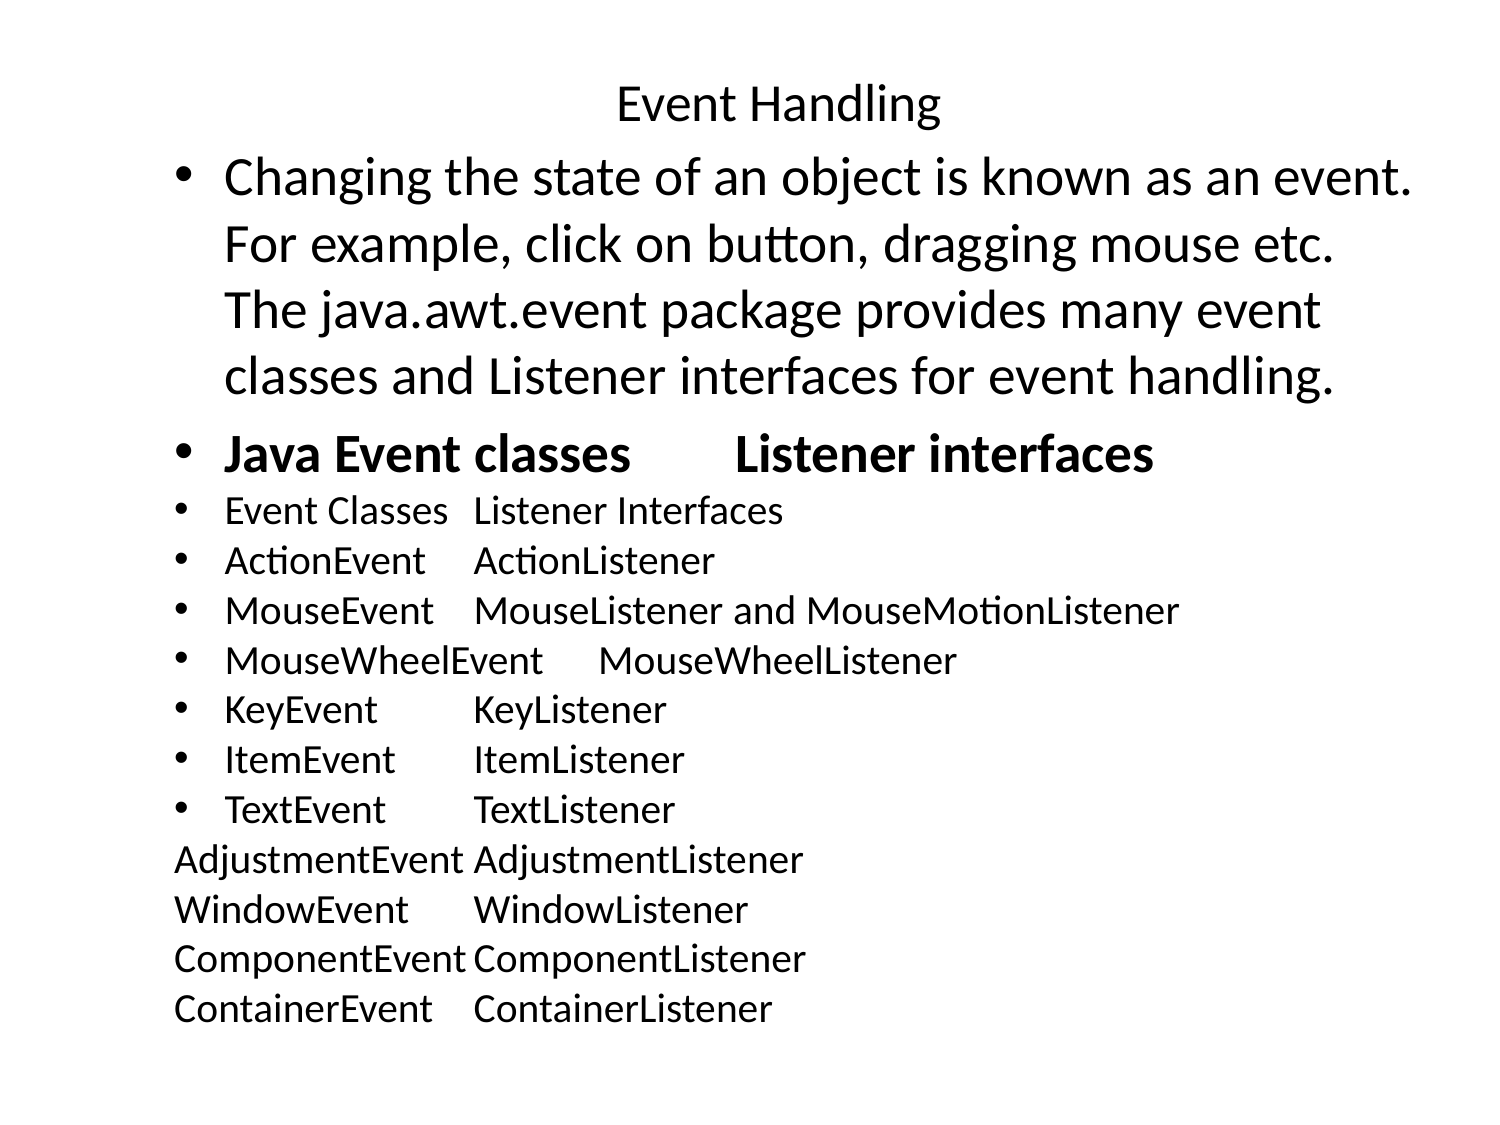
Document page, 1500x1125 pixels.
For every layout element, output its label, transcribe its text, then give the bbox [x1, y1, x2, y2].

title Event Handling [162, 59, 1397, 132]
list Changing the state of an object is known as an event. For example, click on button, dragging mouse etc. The java.awt.event package provides many event classes and Listener interfaces for event handling. Java Event classes Listener interfaces Event Classes Listener Interfaces ActionEvent ActionListener MouseEvent MouseListener and MouseMotionListener MouseWheelEvent MouseWheelListener KeyEvent KeyListener ItemEvent ItemListener TextEvent TextListener AdjustmentEvent AdjustmentListener WindowEvent WindowListener ComponentEvent ComponentListener ContainerEvent ContainerListener [159, 132, 1444, 1053]
